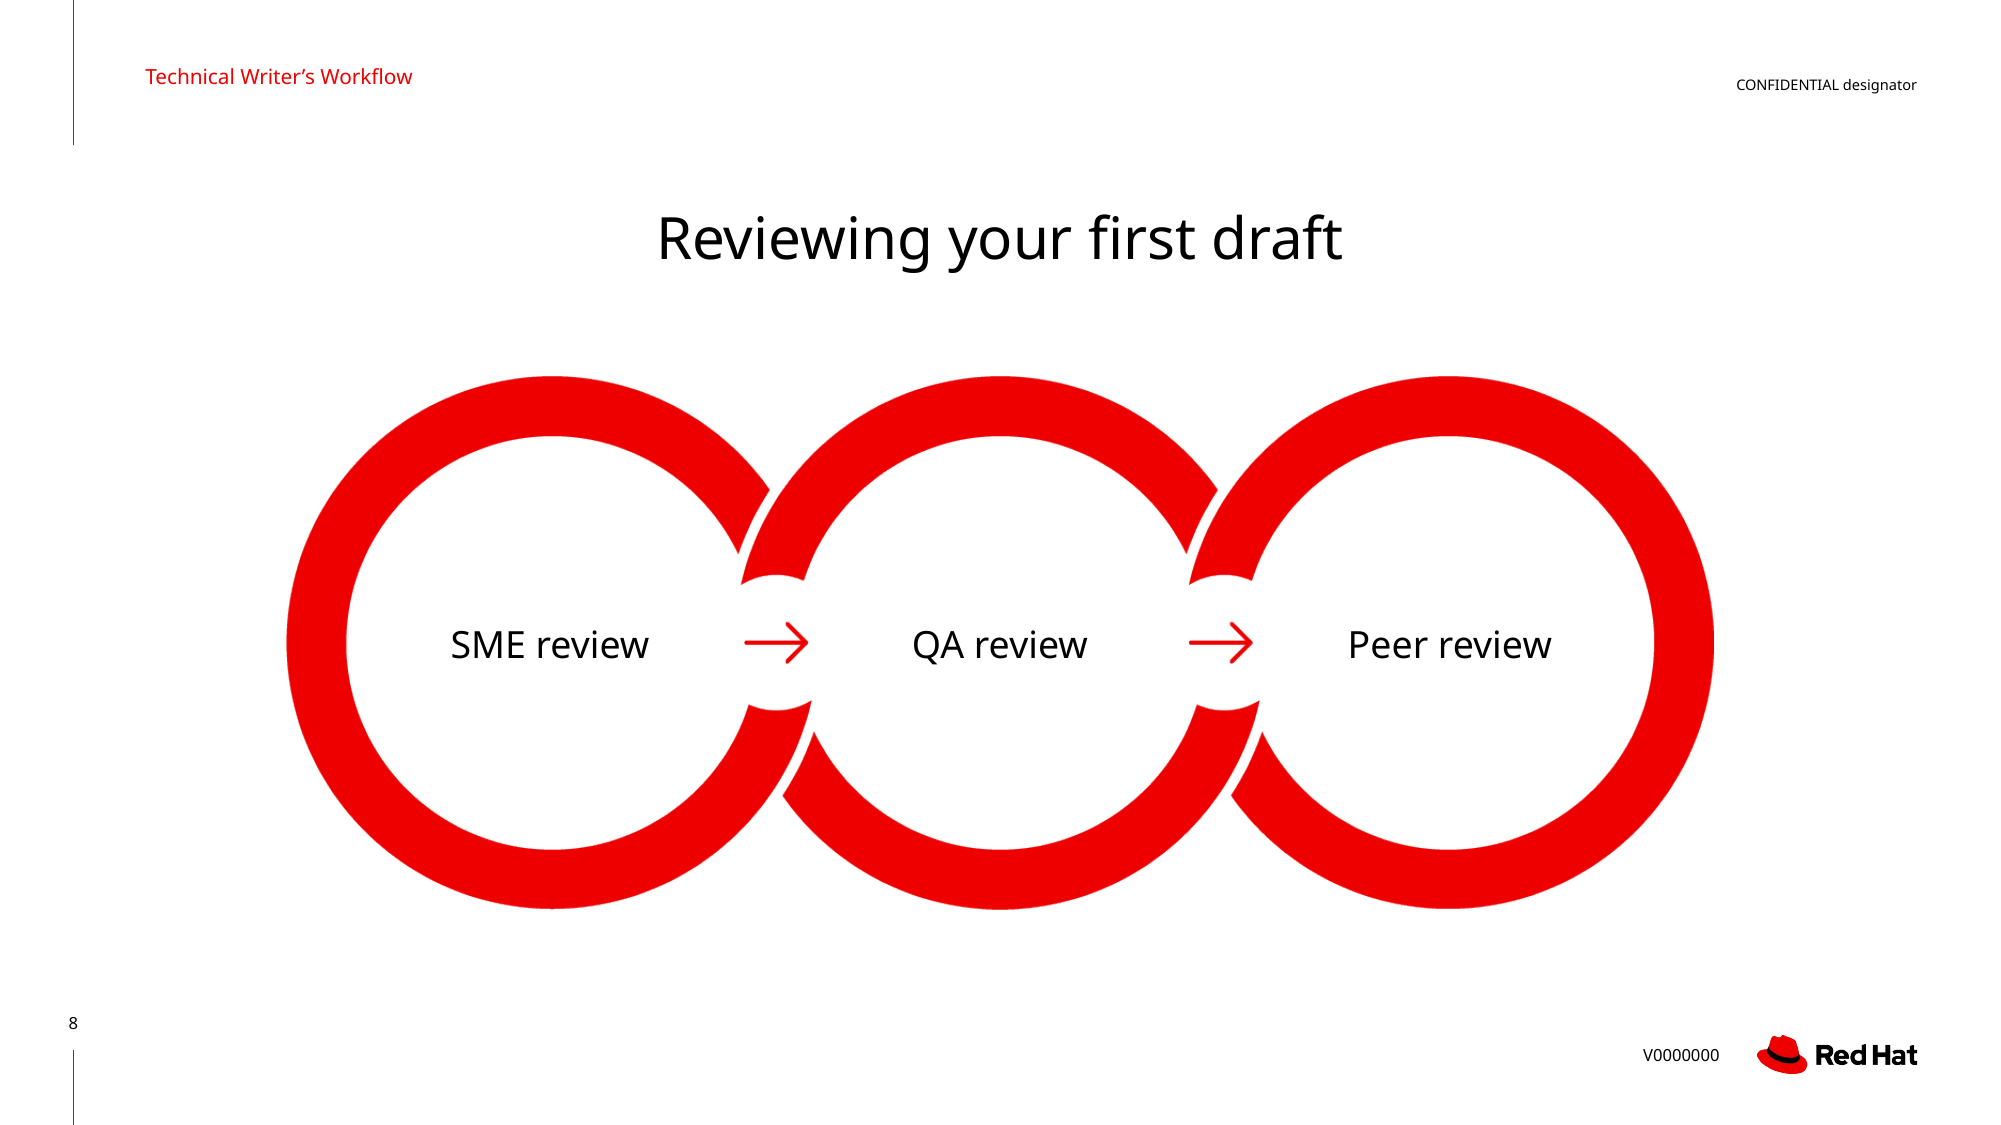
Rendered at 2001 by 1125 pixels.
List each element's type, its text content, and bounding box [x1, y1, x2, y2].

picture [286, 376, 1714, 910]
title Reviewing your first draft [145, 180, 1855, 272]
subtitle QA review [821, 486, 1179, 800]
subtitle SME review [371, 486, 729, 800]
subtitle Technical Writer’s Workflow [73, 9, 919, 143]
subtitle Peer review [1271, 486, 1629, 800]
picture [1757, 1035, 1918, 1074]
slide_number ‹#› [13, 1012, 134, 1036]
